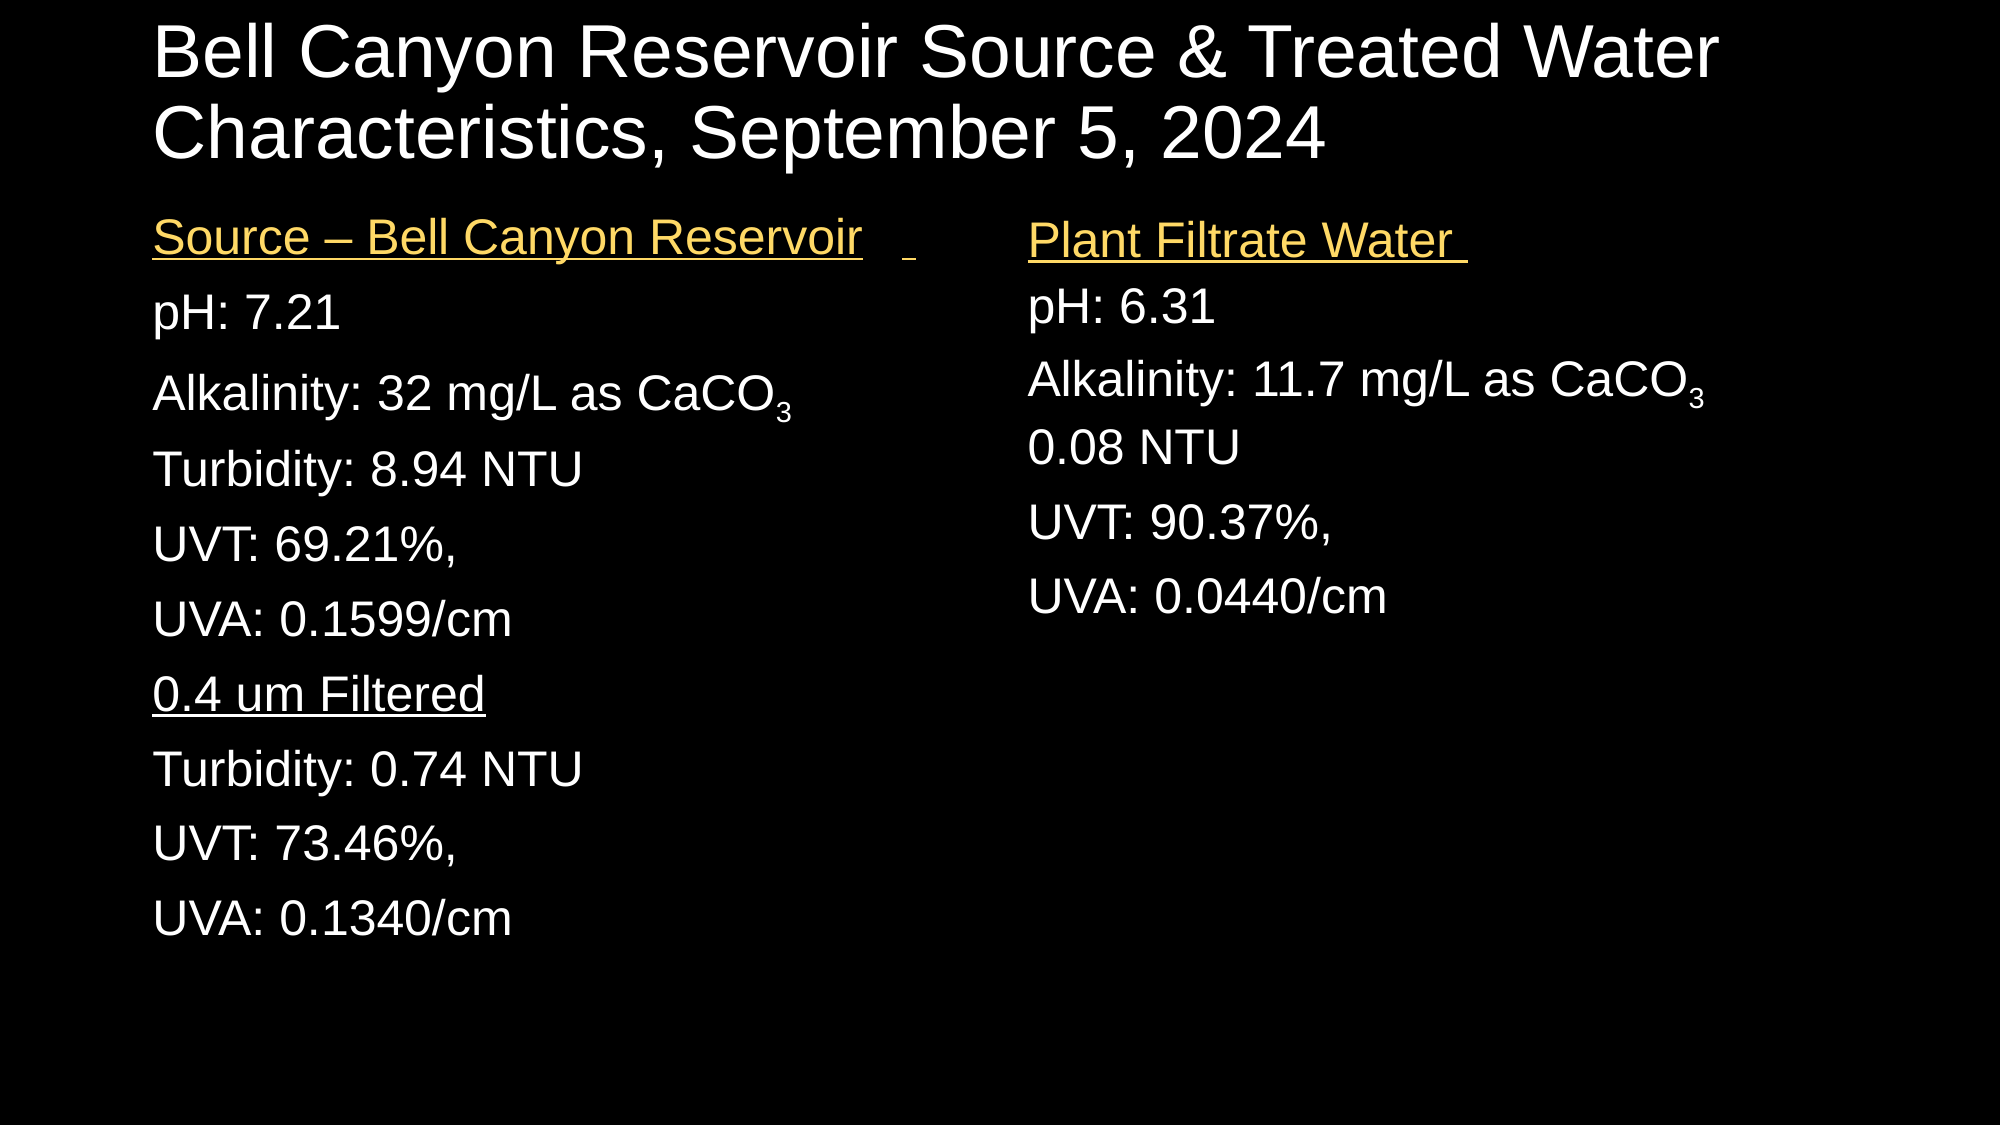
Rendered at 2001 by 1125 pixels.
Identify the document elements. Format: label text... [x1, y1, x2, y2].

list Plant Filtrate Water pH: 6.31 Alkalinity: 11.7 mg/L as CaCO3 0.08 NTU UVT: 90.37%, UVA: 0.0440/cm [1012, 206, 1863, 1033]
title Bell Canyon Reservoir Source & Treated Water Characteristics, September 5, 2024 [137, 0, 1863, 188]
list Source – Bell Canyon Reservoir pH: 7.21 Alkalinity: 32 mg/L as CaCO3 Turbidity: 8.94 NTU UVT: 69.21%, UVA: 0.1599/cm 0.4 um Filtered Turbidity: 0.74 NTU UVT: 73.46%, UVA: 0.1340/cm [137, 204, 988, 1014]
